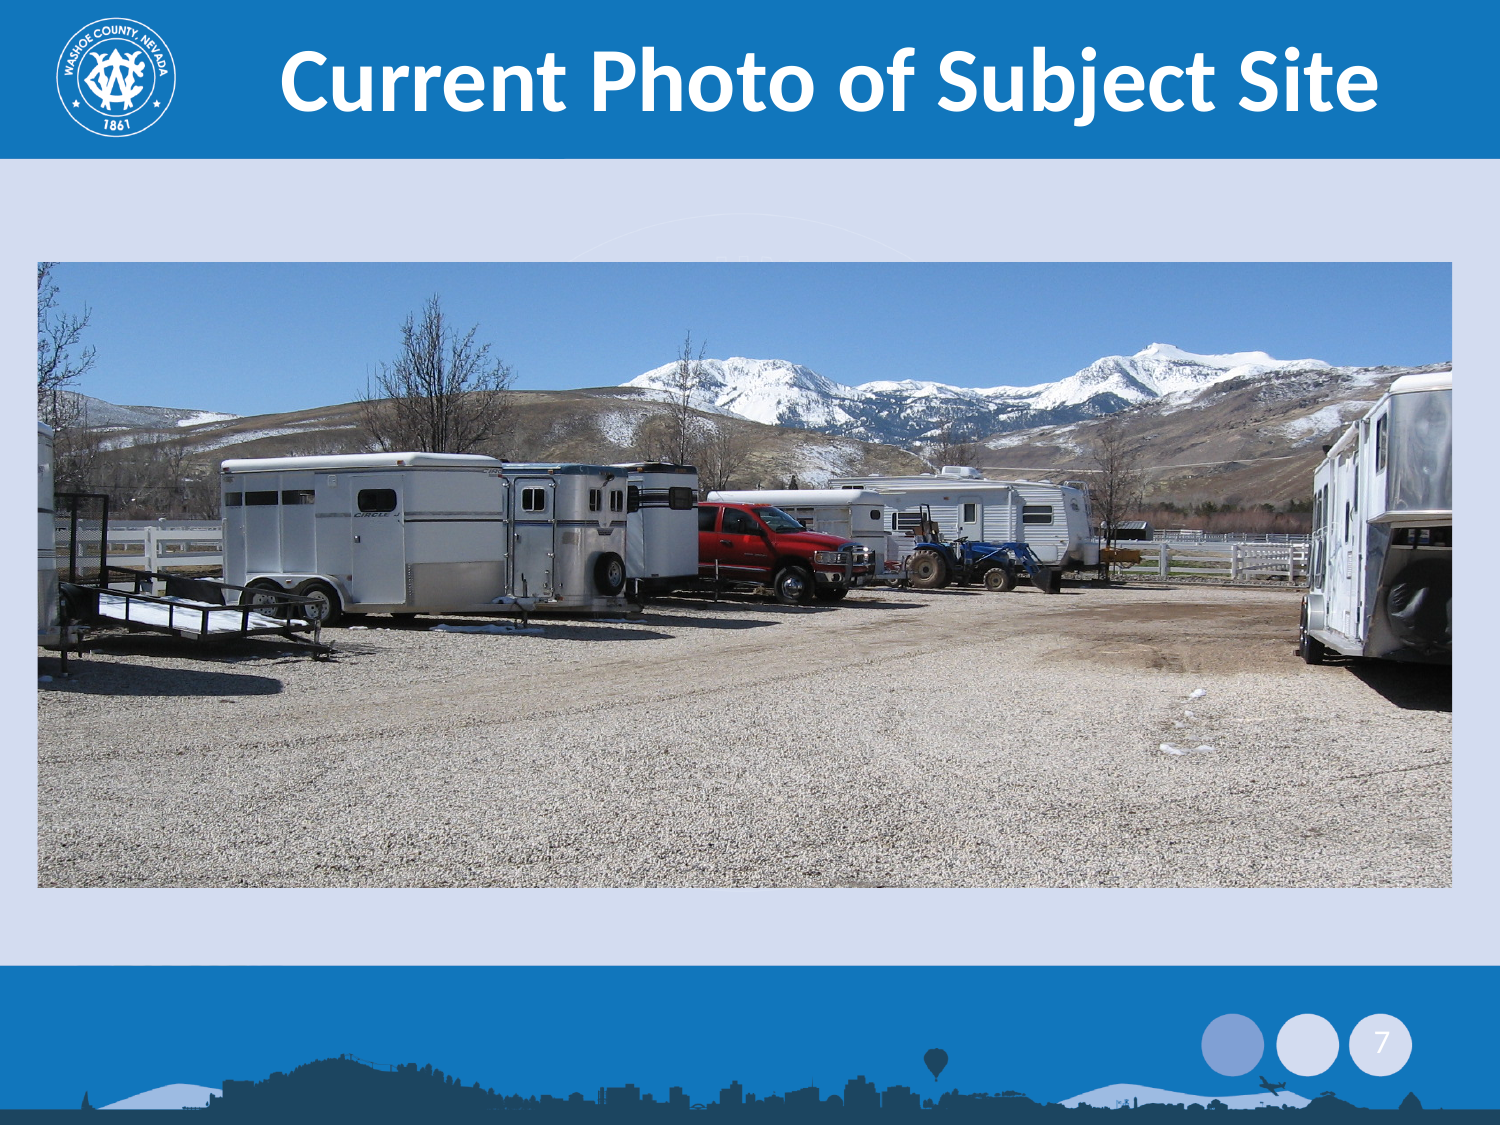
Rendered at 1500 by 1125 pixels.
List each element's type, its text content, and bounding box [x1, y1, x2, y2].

picture [0, 0, 1500, 1125]
title Current Photo of Subject Site [200, 12, 1463, 143]
